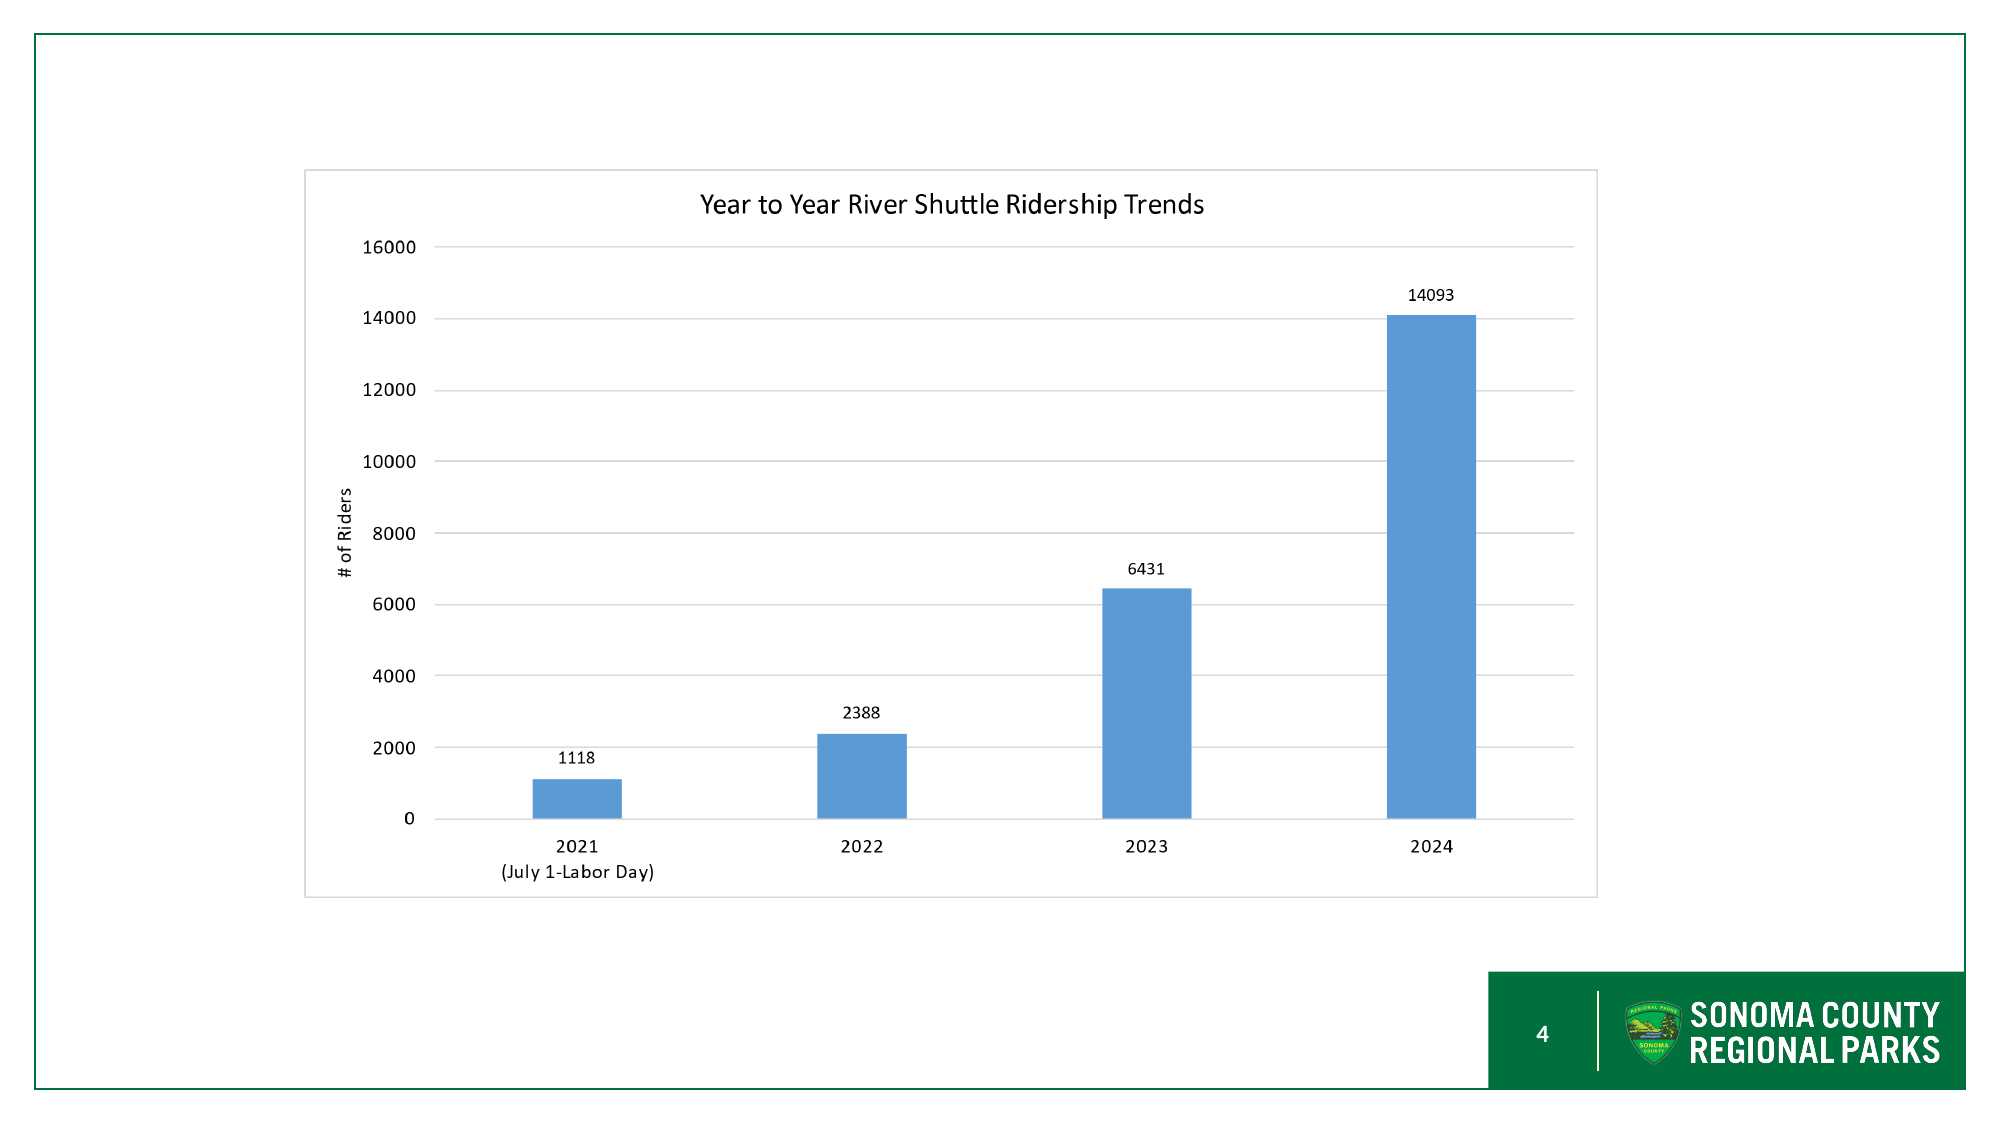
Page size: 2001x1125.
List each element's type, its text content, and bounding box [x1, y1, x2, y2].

slide_number 4 [1488, 1002, 1598, 1063]
picture [1618, 991, 1949, 1071]
picture [304, 169, 1598, 899]
